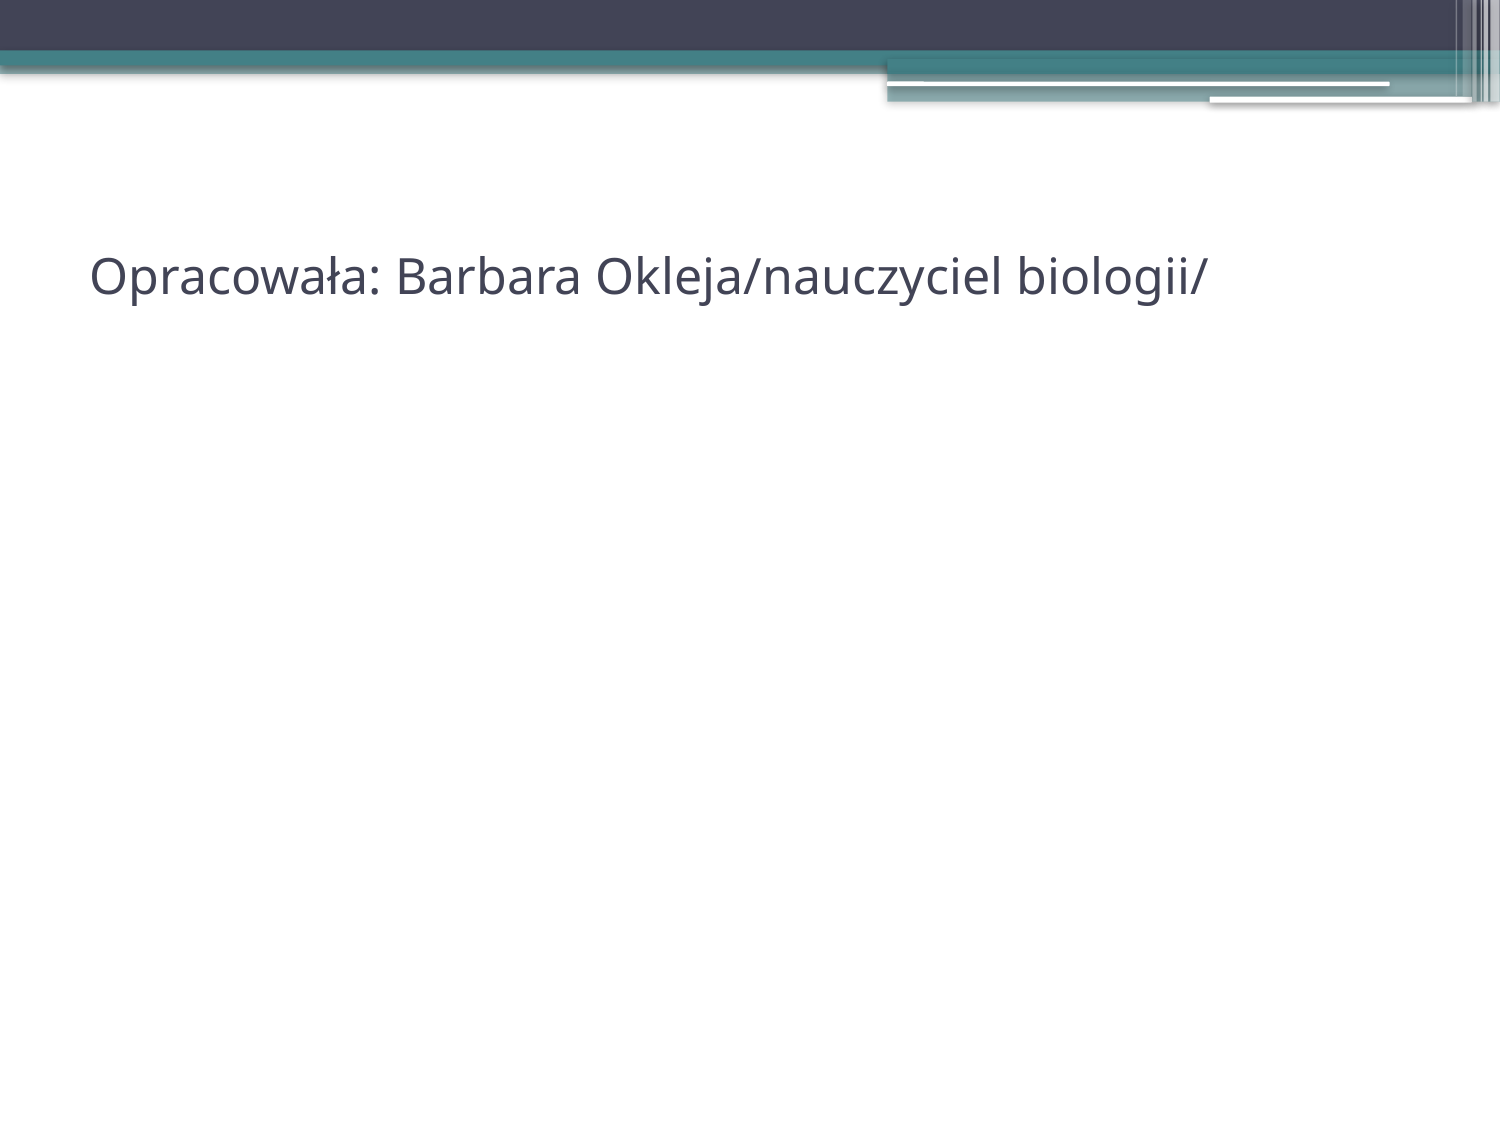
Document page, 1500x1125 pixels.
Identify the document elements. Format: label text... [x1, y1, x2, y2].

title Opracowała: Barbara Okleja/nauczyciel biologii/ [75, 187, 1425, 363]
